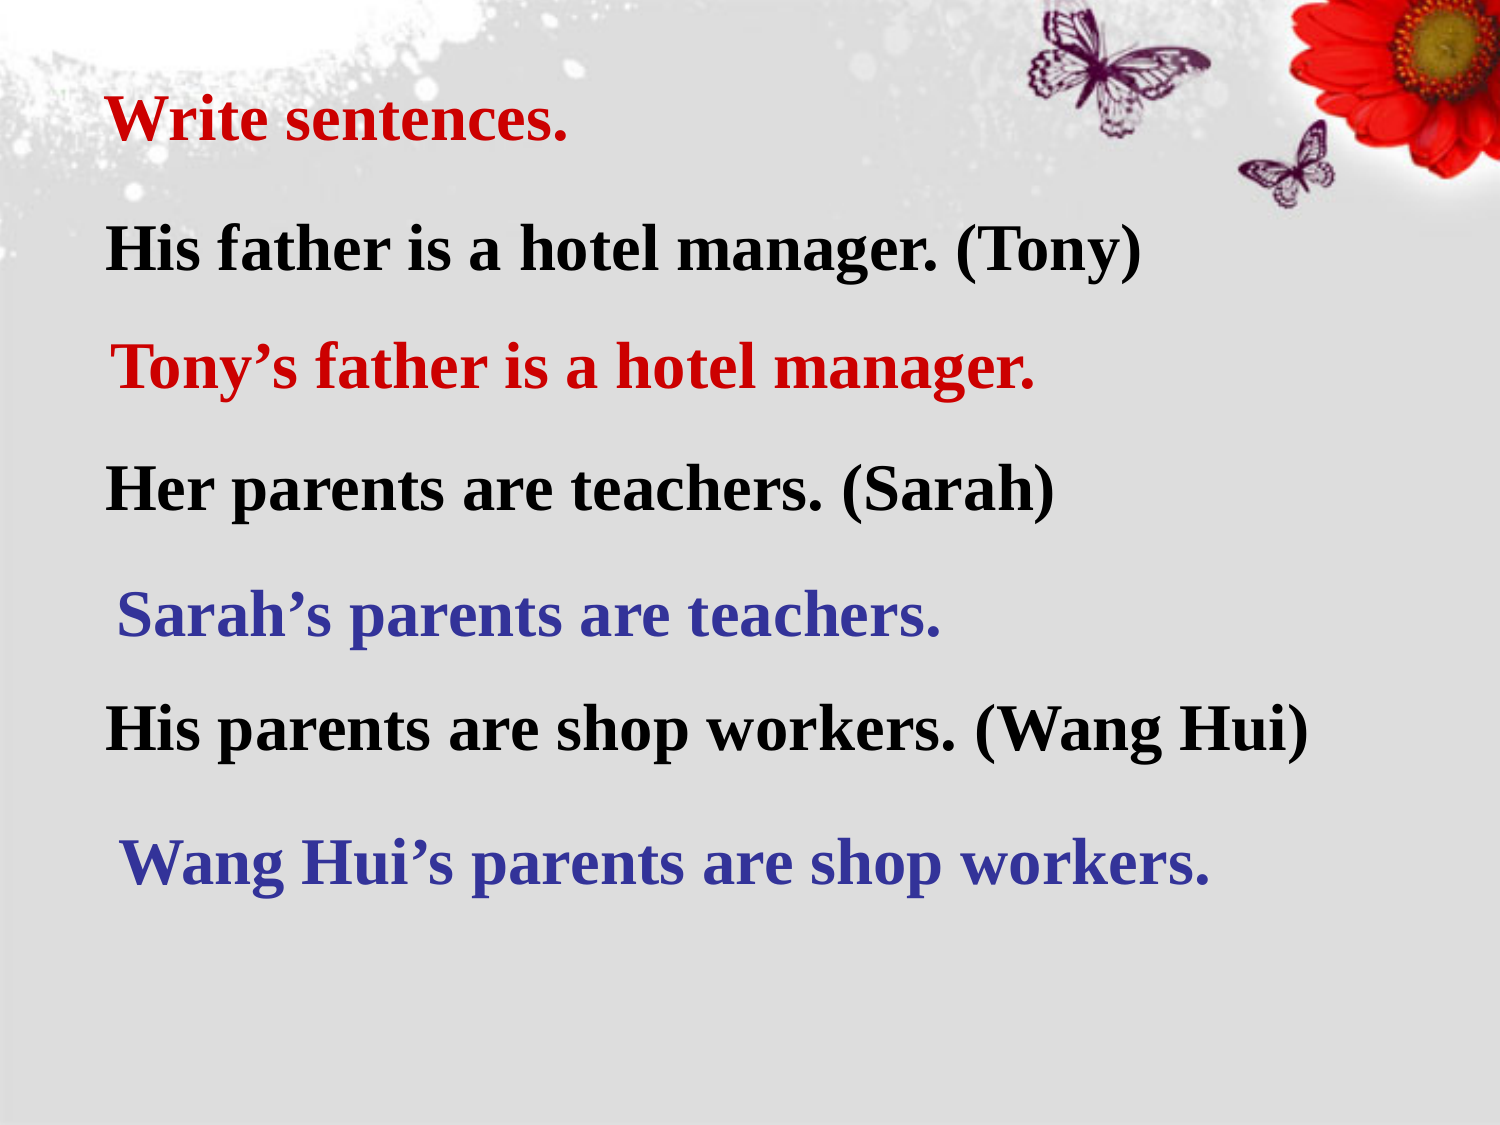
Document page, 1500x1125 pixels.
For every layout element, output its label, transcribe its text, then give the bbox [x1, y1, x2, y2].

text_box Tony’s father is a hotel manager. [95, 314, 1053, 409]
text_box Write sentences. [88, 66, 585, 161]
text_box His father is a hotel manager. (Tony) Her parents are teachers. (Sarah) His parents are shop workers. (Wang Hui) [90, 196, 1326, 771]
text_box Sarah’s parents are teachers. [101, 562, 976, 658]
text_box Wang Hui’s parents are shop workers. [103, 810, 1244, 906]
picture [0, 0, 1500, 1125]
